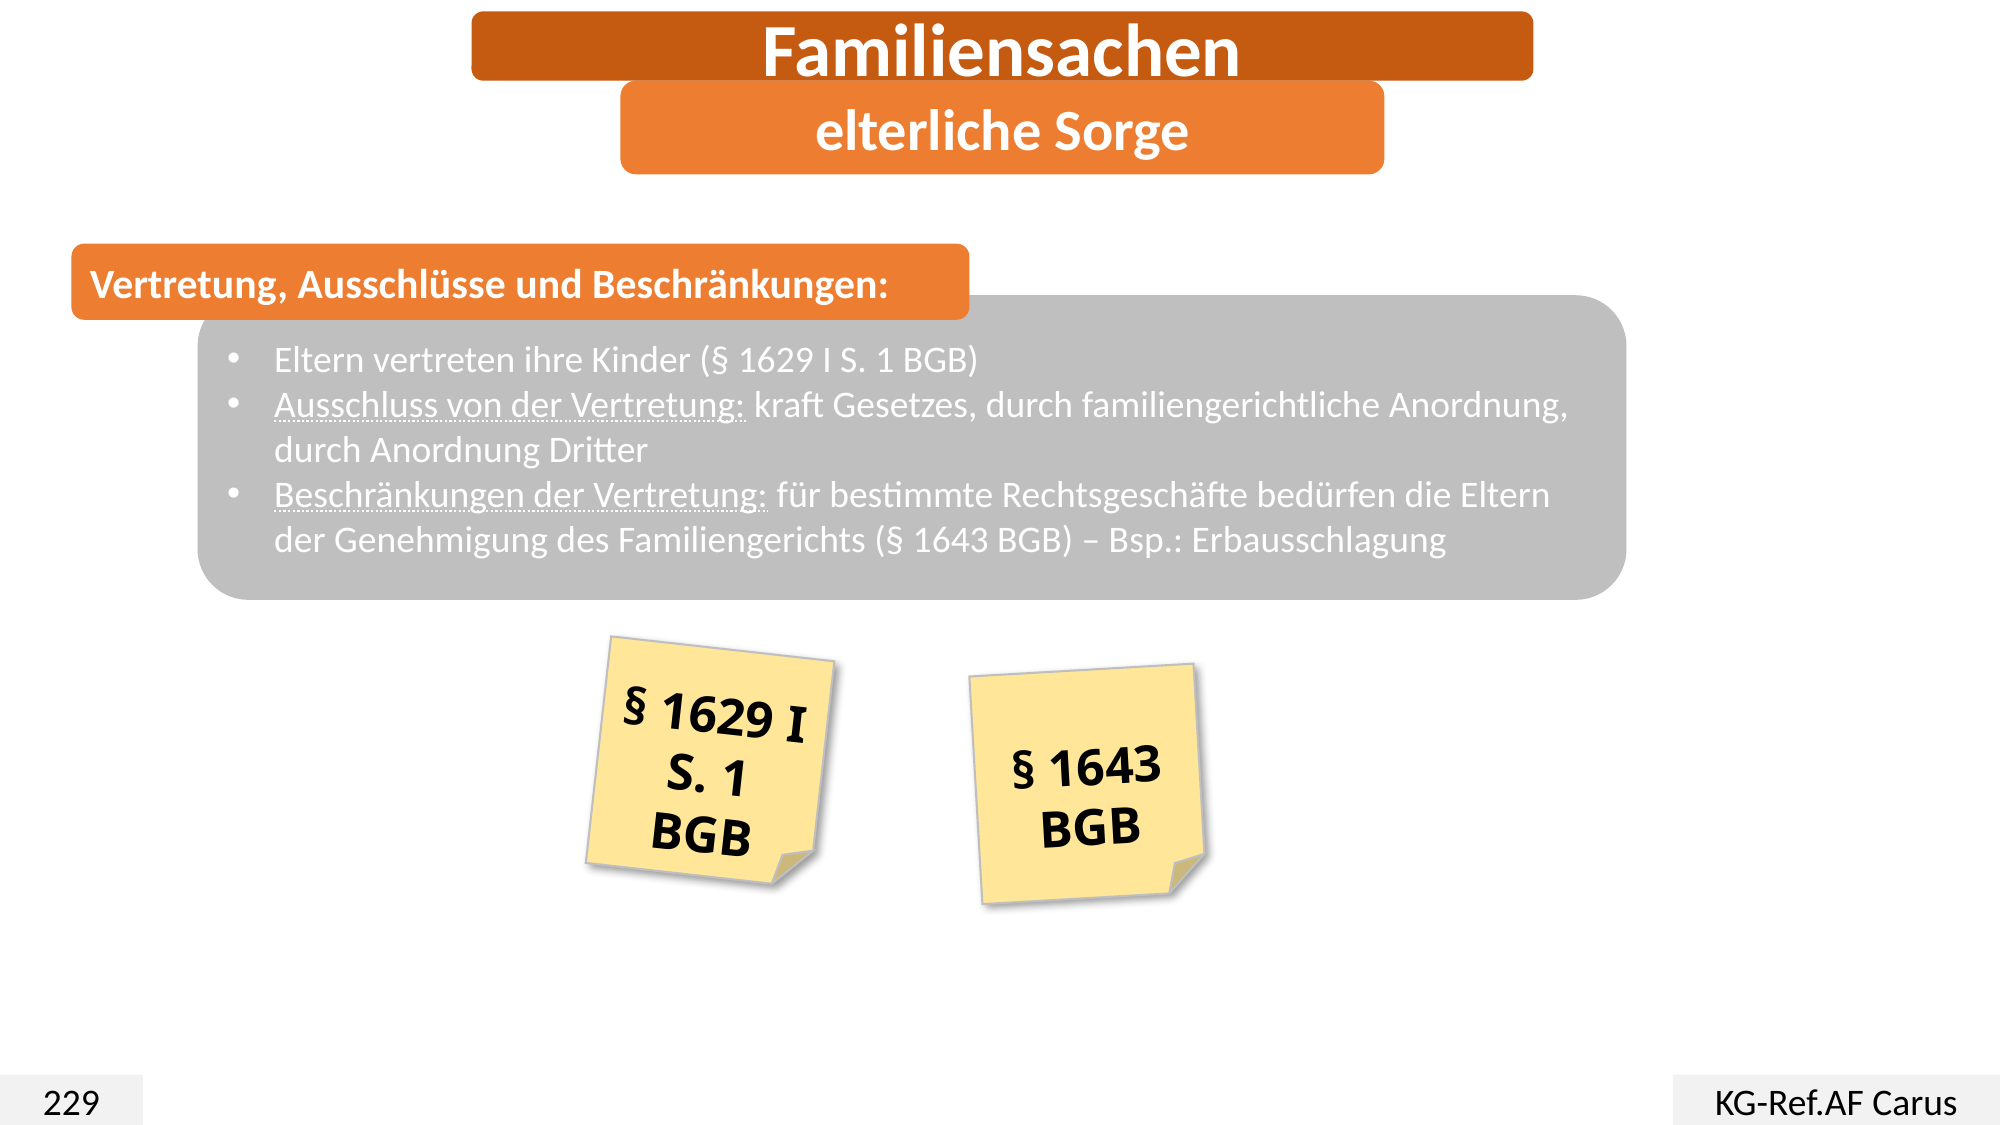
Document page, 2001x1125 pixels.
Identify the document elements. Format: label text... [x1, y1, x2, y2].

text_box § 1643 BGB [968, 662, 1208, 906]
text_box Familiensachen [470, 10, 1535, 82]
text_box 229 [0, 1074, 144, 1125]
text_box KG-Ref.AF Carus [1672, 1074, 2000, 1125]
text_box Vertretung, Ausschlüsse und Beschränkungen: [70, 242, 971, 321]
text_box Eltern vertreten ihre Kinder (§ 1629 I S. 1 BGB) Ausschluss von der Vertretung: kraft Gesetzes, durch familiengerichtliche Anordnung, durch Anordnung Dritter Beschränkungen der Vertretung: für bestimmte Rechtsgeschäfte bedürfen die Eltern der Genehmigung des Familiengerichts (§ 1643 BGB) – Bsp.: Erbausschlagung [196, 294, 1628, 601]
text_box § 1629 I S. 1 BGB [584, 635, 836, 885]
text_box elterliche Sorge [619, 82, 1386, 176]
